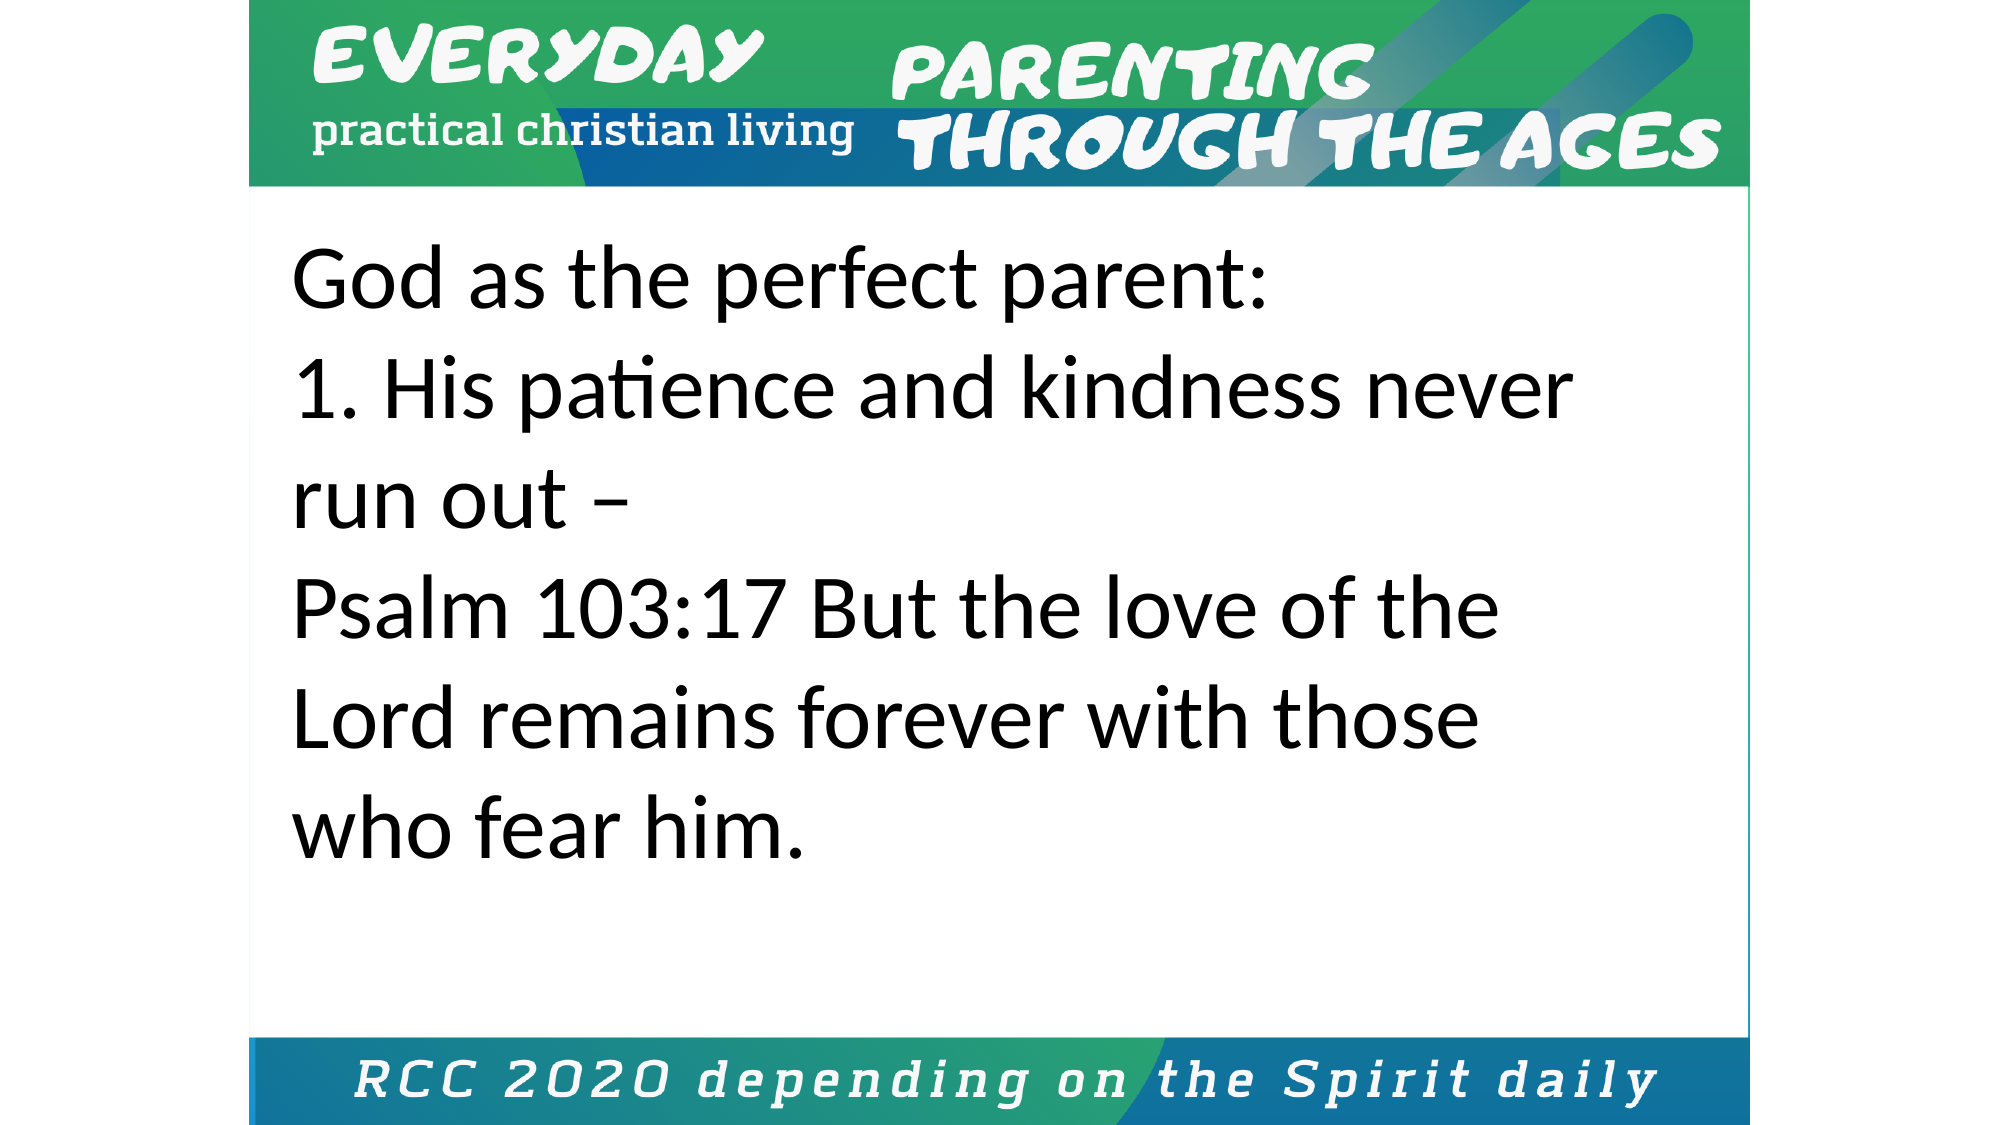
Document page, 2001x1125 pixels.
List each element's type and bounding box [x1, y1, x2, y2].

picture [249, 0, 1750, 1125]
